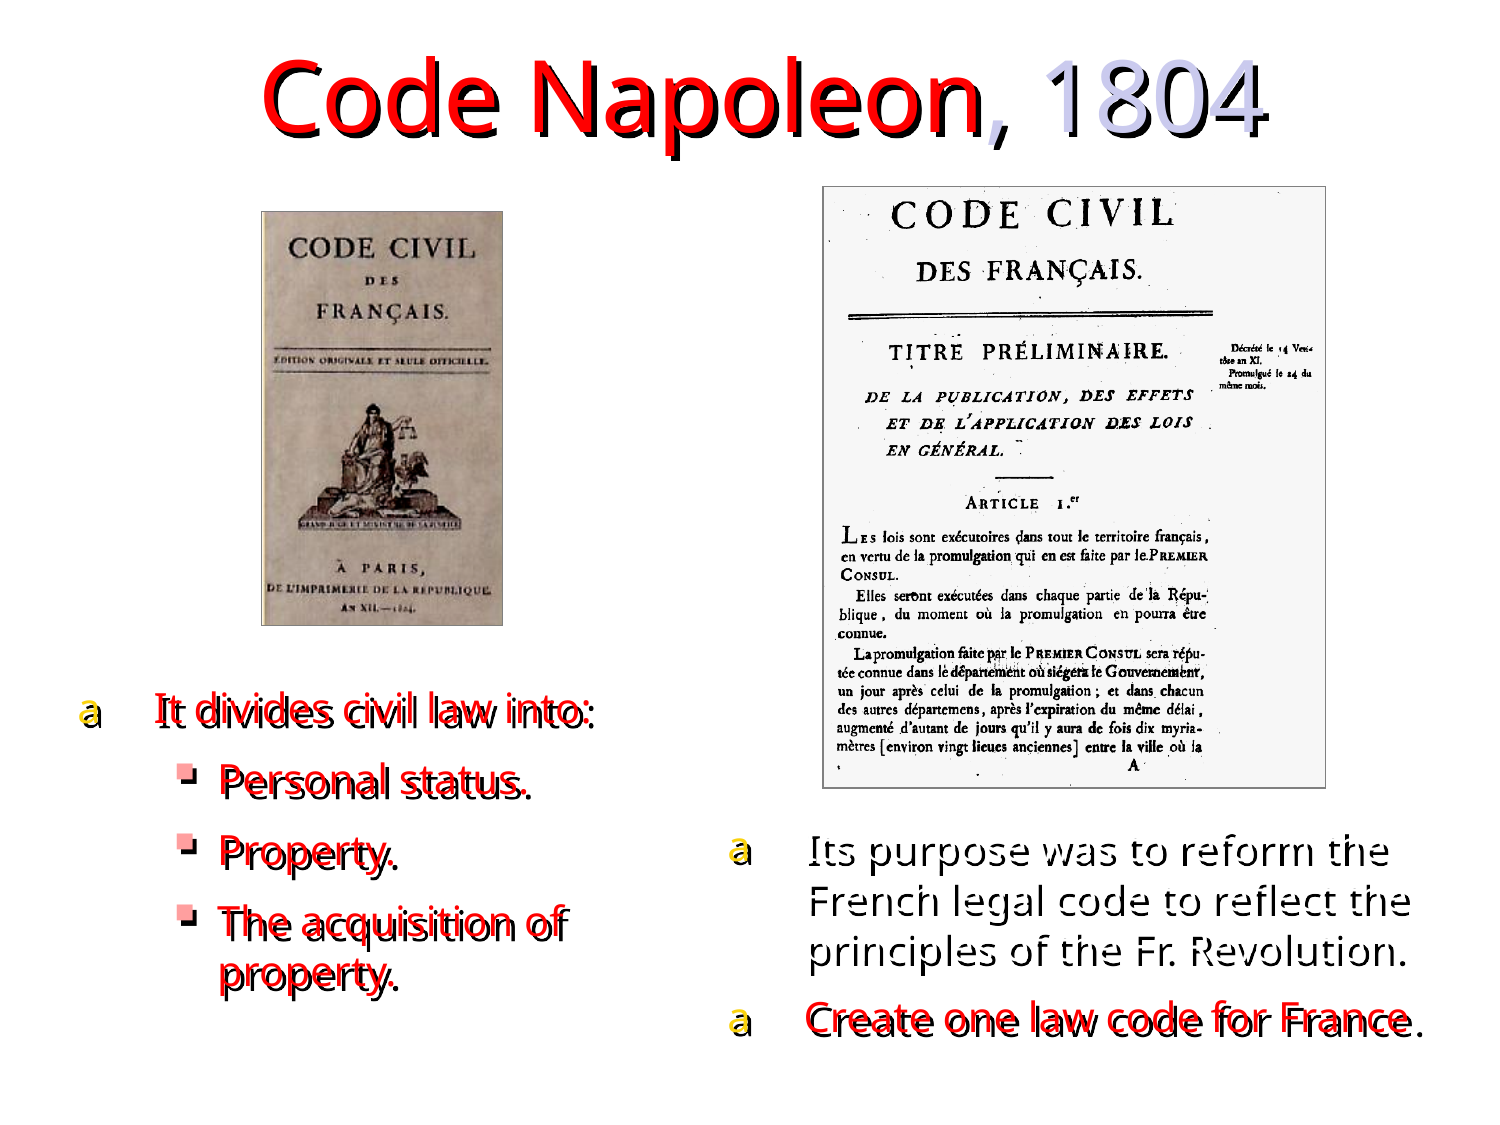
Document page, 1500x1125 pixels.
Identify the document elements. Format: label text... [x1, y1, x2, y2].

text_box Code Napoleon, 1804 [62, 24, 1463, 160]
text_box Its purpose was to reform the French legal code to reflect the principles of the Fr. Revolution. Create one law code for France. [712, 812, 1463, 1049]
picture [823, 187, 1325, 788]
text_box It divides civil law into: Personal status. Property. The acquisition of property. [62, 674, 700, 1003]
picture [262, 212, 502, 625]
